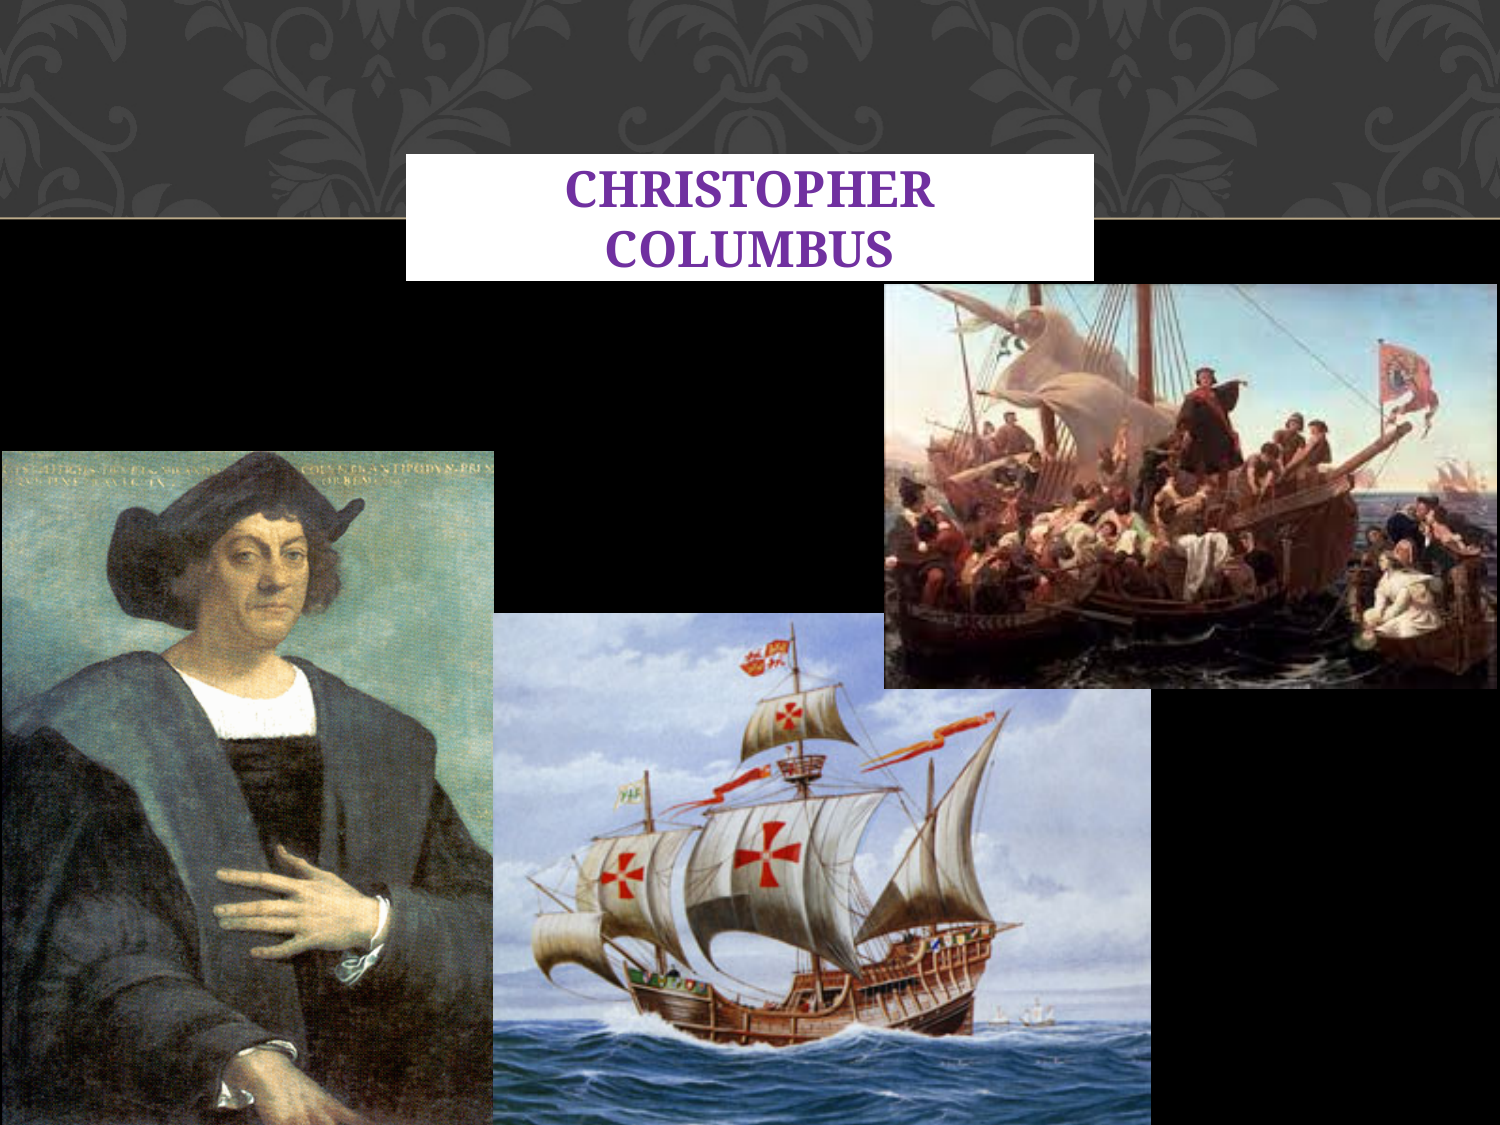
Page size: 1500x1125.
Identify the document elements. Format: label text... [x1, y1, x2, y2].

picture [1, 284, 1497, 1125]
title Christopher Columbus [406, 154, 1094, 281]
